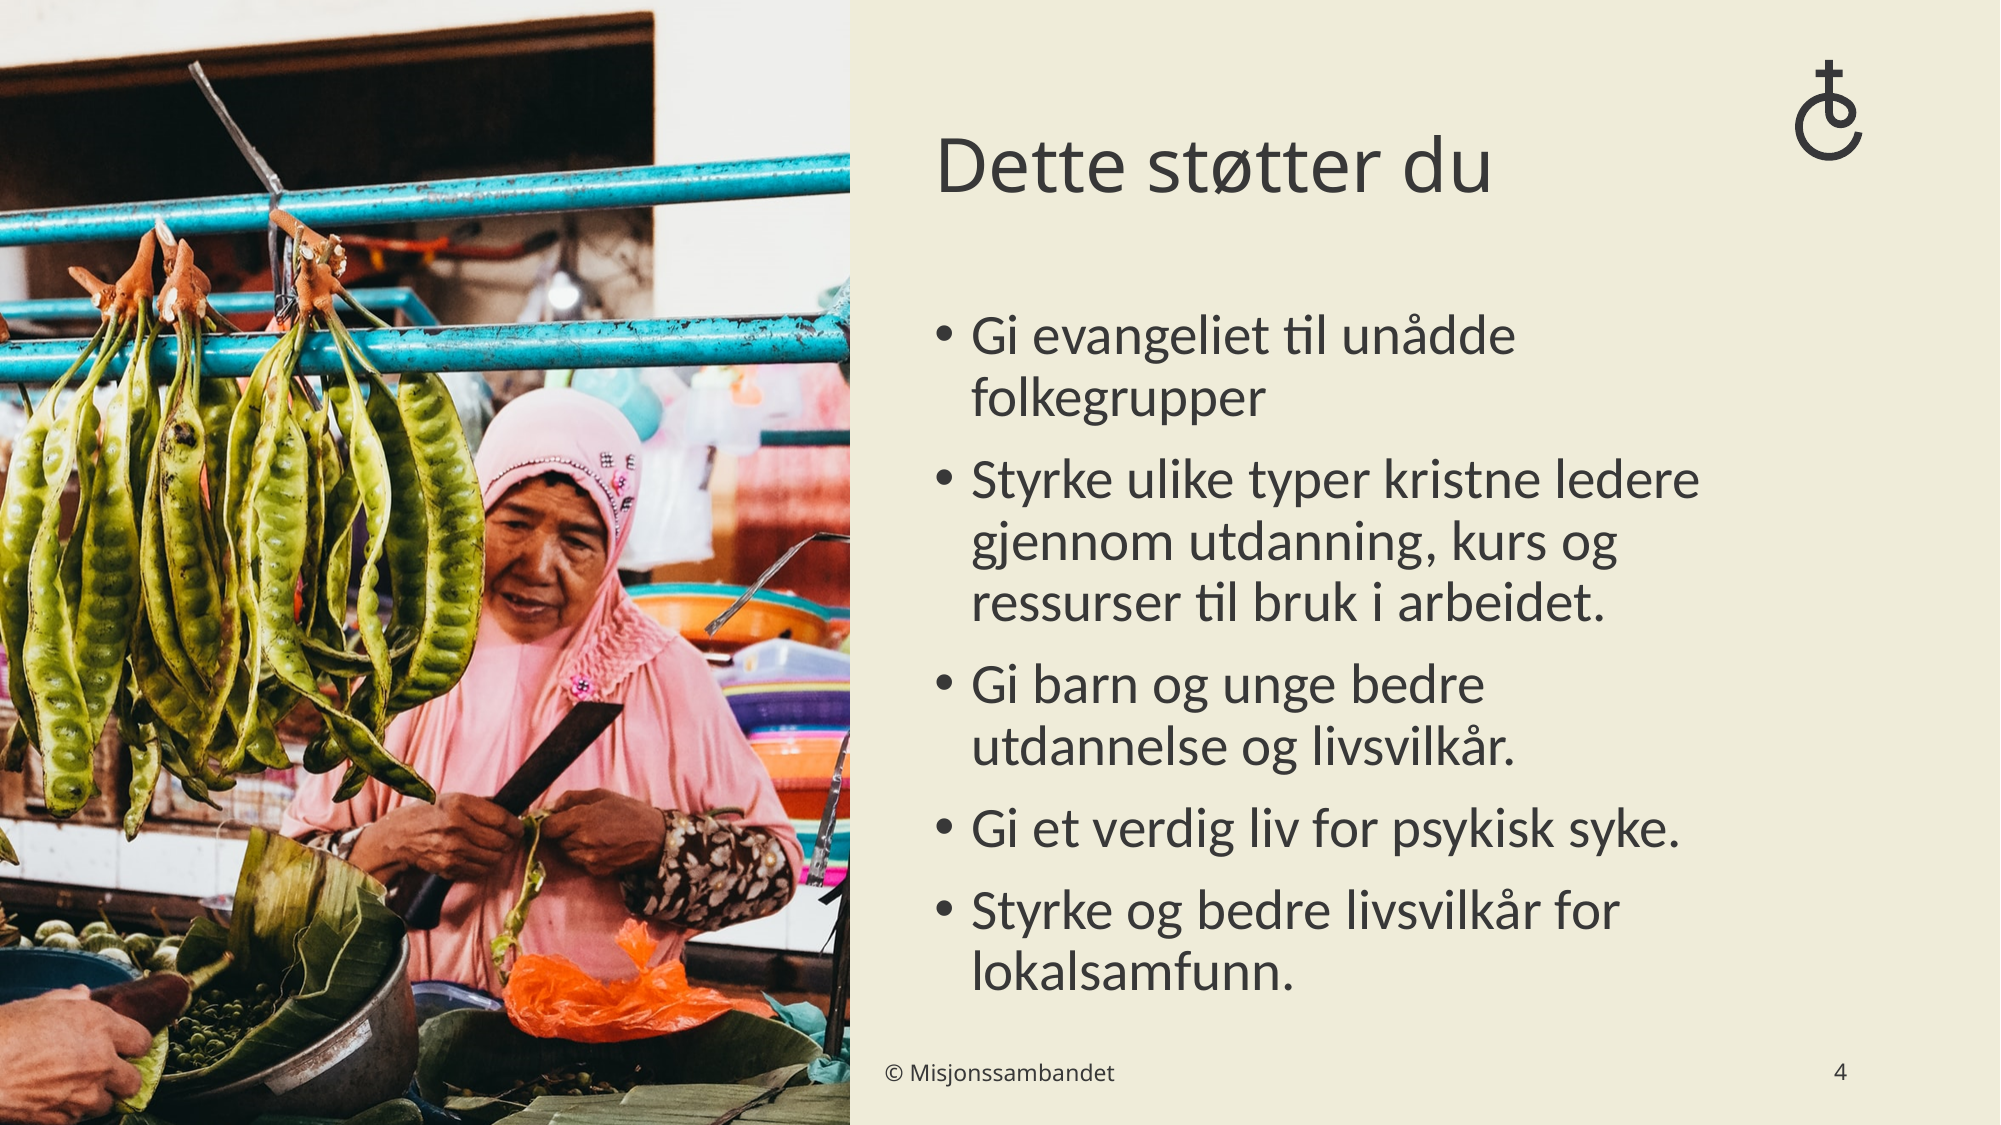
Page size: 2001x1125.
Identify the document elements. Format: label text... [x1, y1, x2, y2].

slide_number 4 [1642, 1042, 1863, 1103]
title Dette støtter du [919, 59, 1752, 278]
picture [0, 0, 850, 1125]
list Gi evangeliet til unådde folkegrupper Styrke ulike typer kristne ledere gjennom utdanning, kurs og ressurser til bruk i arbeidet. Gi barn og unge bedre utdannelse og livsvilkår. Gi et verdig liv for psykisk syke. Styrke og bedre livsvilkår for lokalsamfunn. [919, 298, 1752, 1014]
footer © Misjonssambandet [850, 1042, 1642, 1103]
